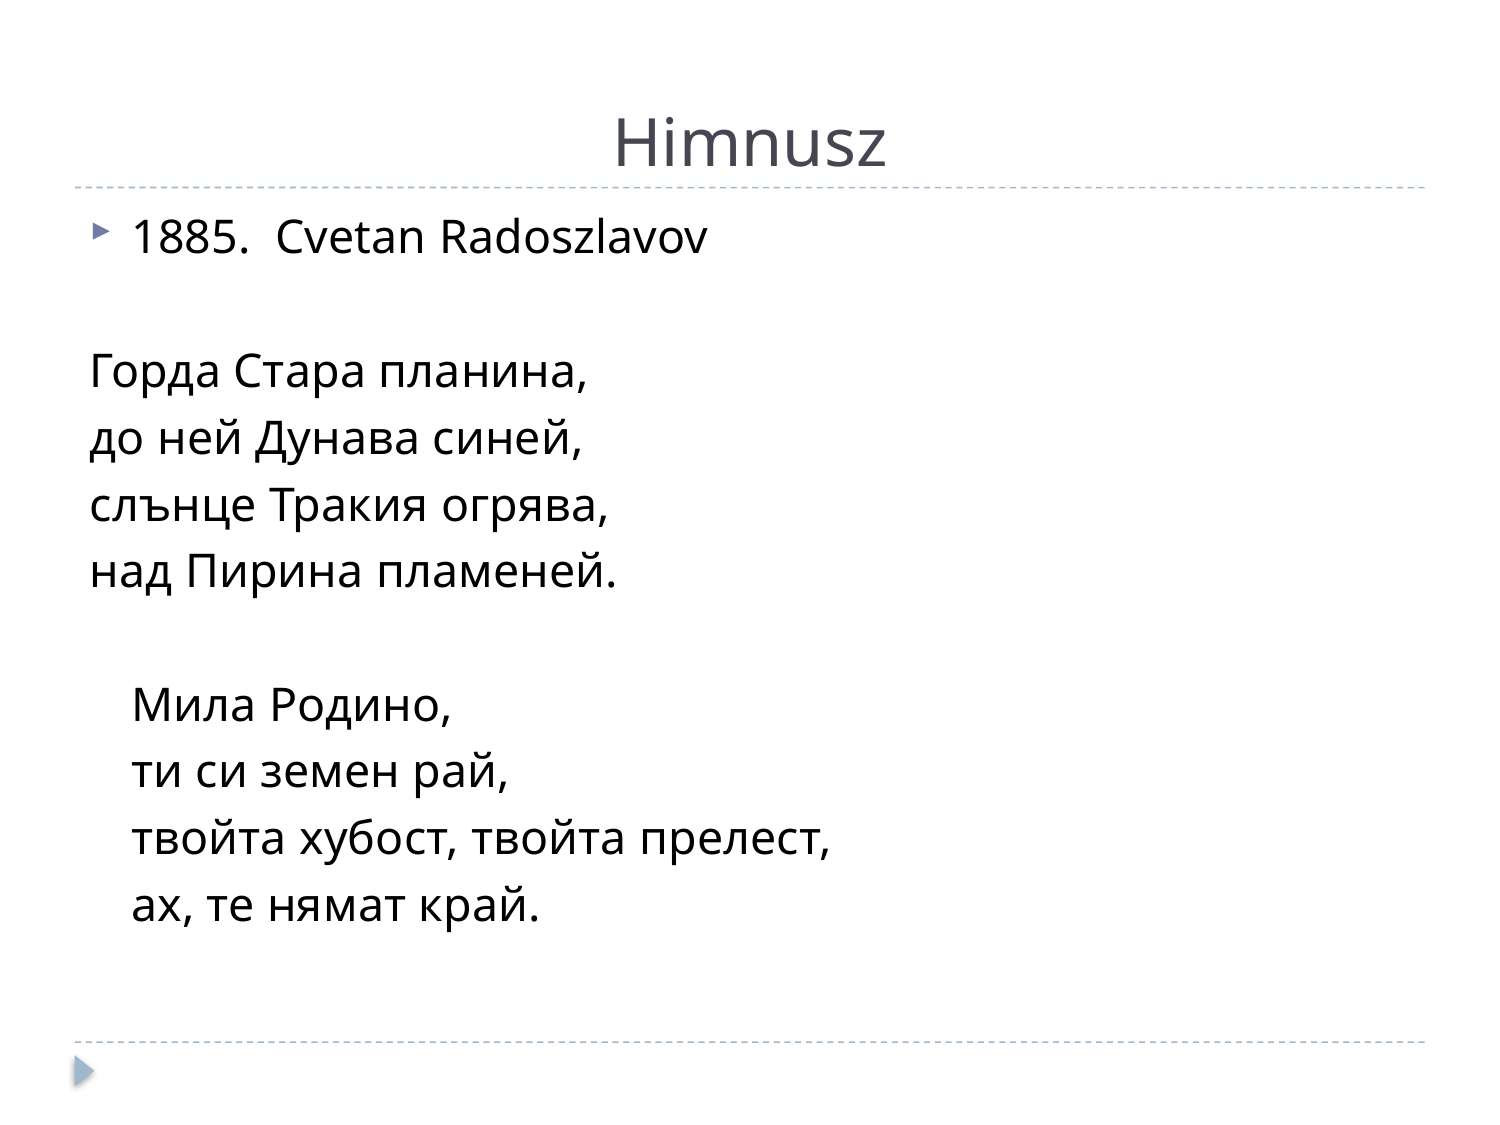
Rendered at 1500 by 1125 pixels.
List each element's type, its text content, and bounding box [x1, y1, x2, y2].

title Himnusz [75, 24, 1425, 188]
list 1885. Cvetan Radoszlavov Горда Стара планина, до ней Дунава синей, слънце Тракия огрява, над Пирина пламеней. Мила Родино, ти си земен рай, твойта хубост, твойта прелест, ах, те нямат край. [75, 200, 1425, 1010]
